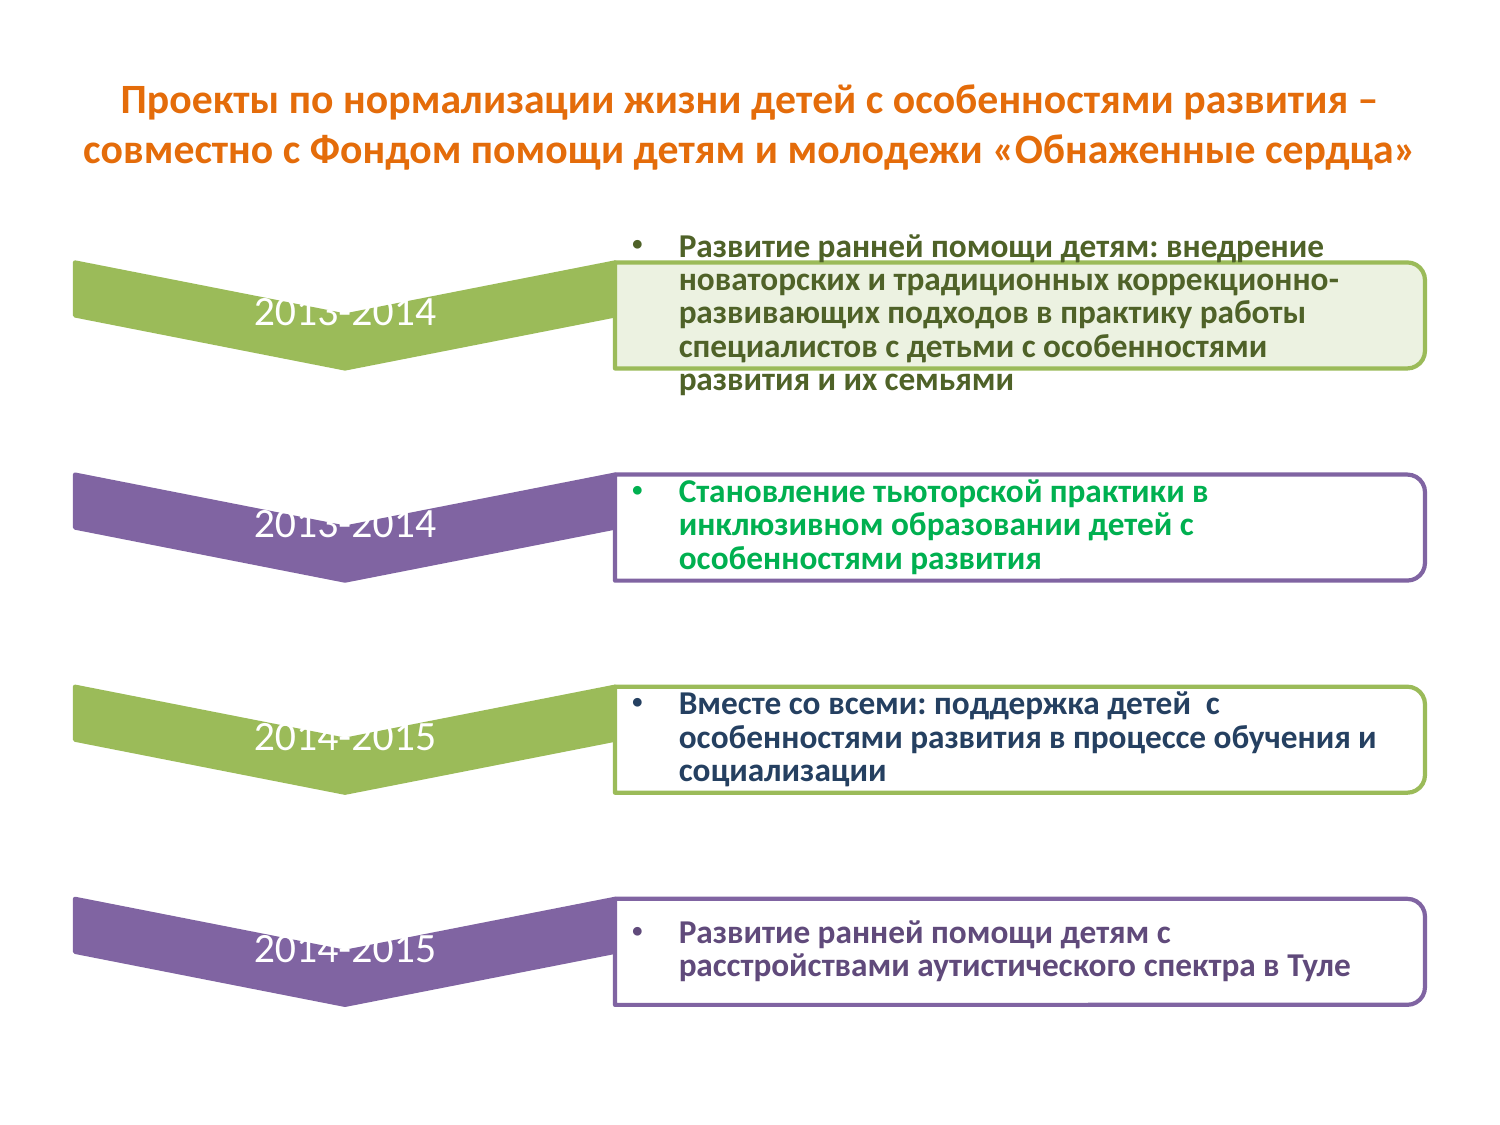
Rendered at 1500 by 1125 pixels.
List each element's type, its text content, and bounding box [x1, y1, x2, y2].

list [74, 262, 1426, 1006]
title Проекты по нормализации жизни детей с особенностями развития – совместно с Фондом помощи детям и молодежи «Обнаженные сердца» [46, 44, 1454, 200]
